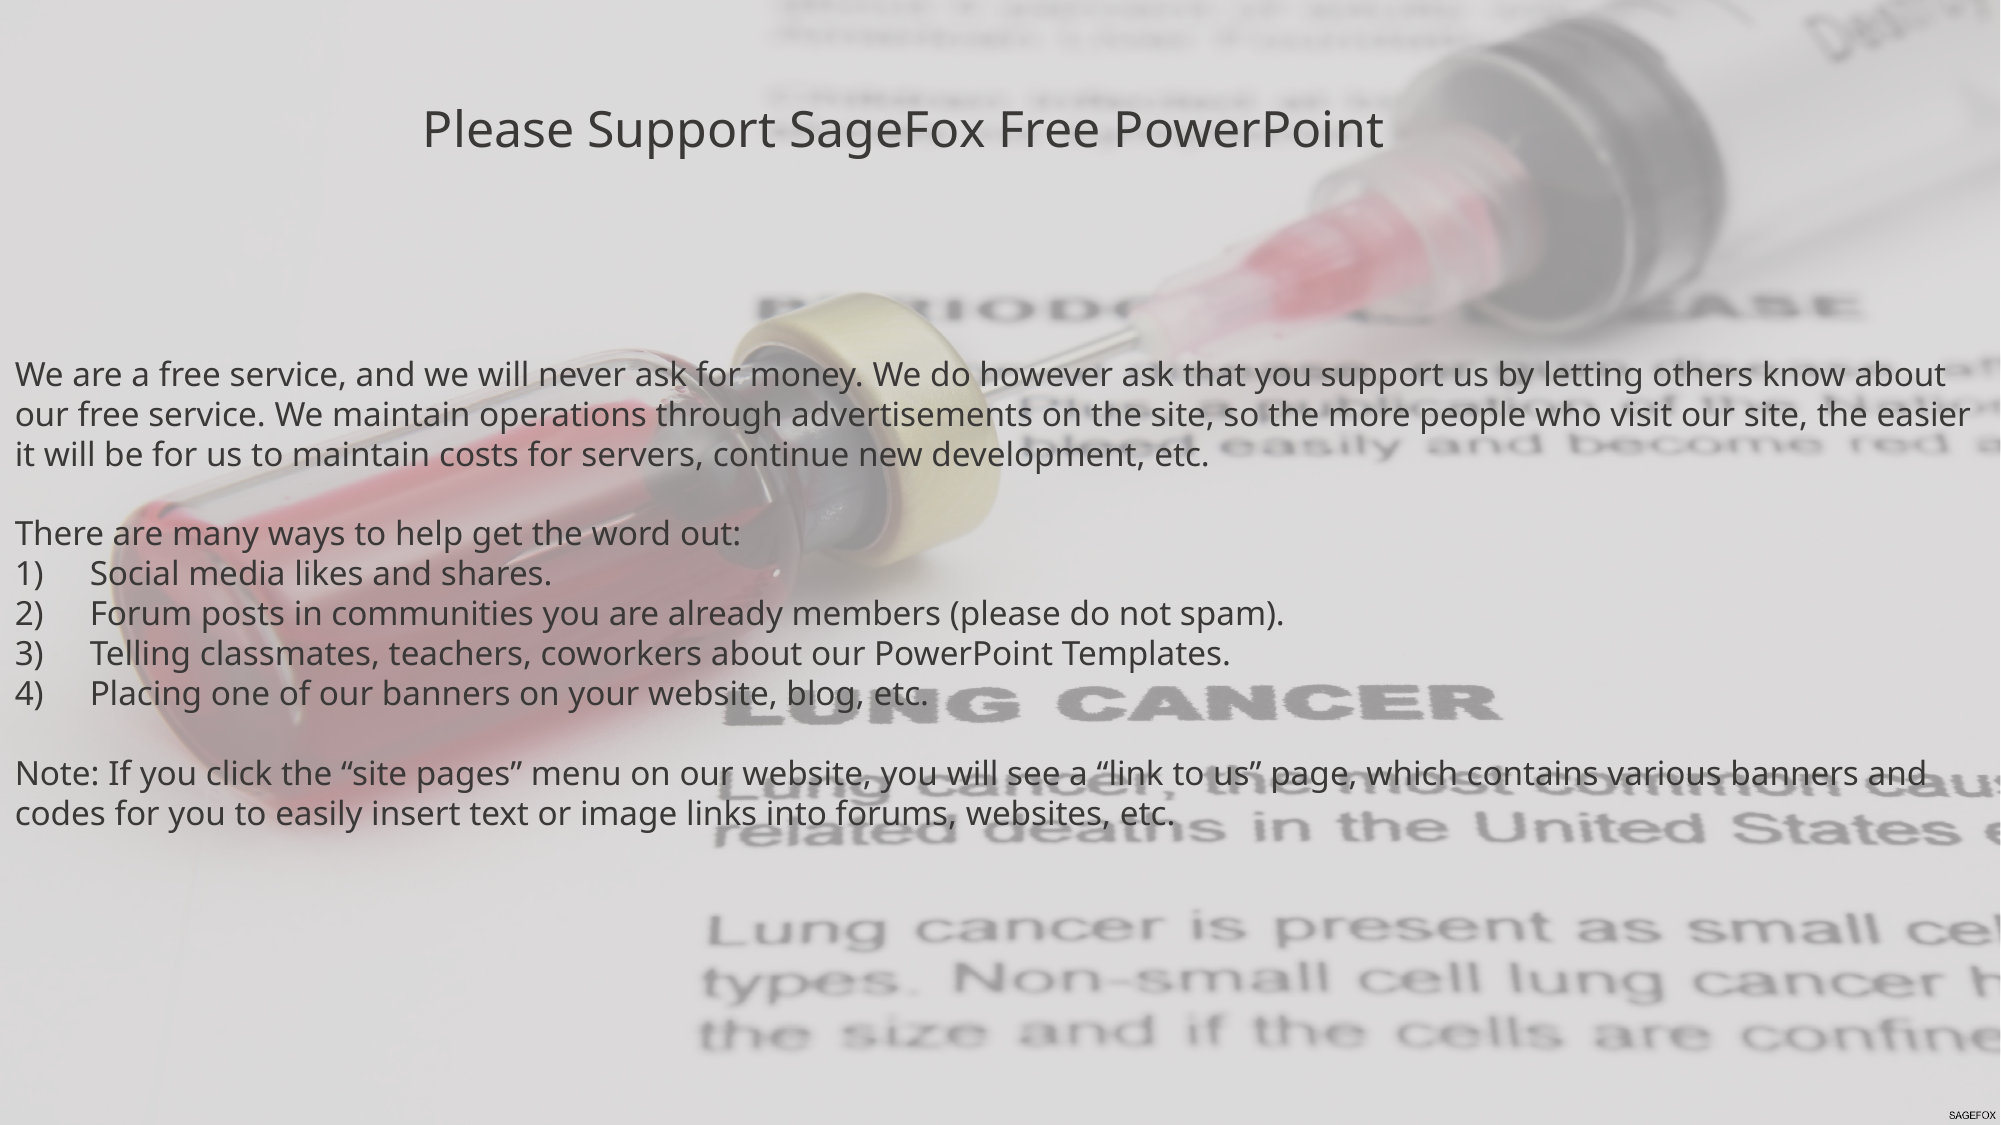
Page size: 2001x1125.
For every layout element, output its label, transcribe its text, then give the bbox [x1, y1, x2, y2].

title Please Support SageFox Free PowerPoint [363, 72, 1444, 190]
text_box We are a free service, and we will never ask for money. We do however ask that you support us by letting others know about our free service. We maintain operations through advertisements on the site, so the more people who visit our site, the easier it will be for us to maintain costs for servers, continue new development, etc. There are many ways to help get the word out: Social media likes and shares. Forum posts in communities you are already members (please do not spam). Telling classmates, teachers, coworkers about our PowerPoint Templates. Placing one of our banners on your website, blog, etc. Note: If you click the “site pages” menu on our website, you will see a “link to us” page, which contains various banners and codes for you to easily insert text or image links into forums, websites, etc. [0, 0, 2000, 1125]
